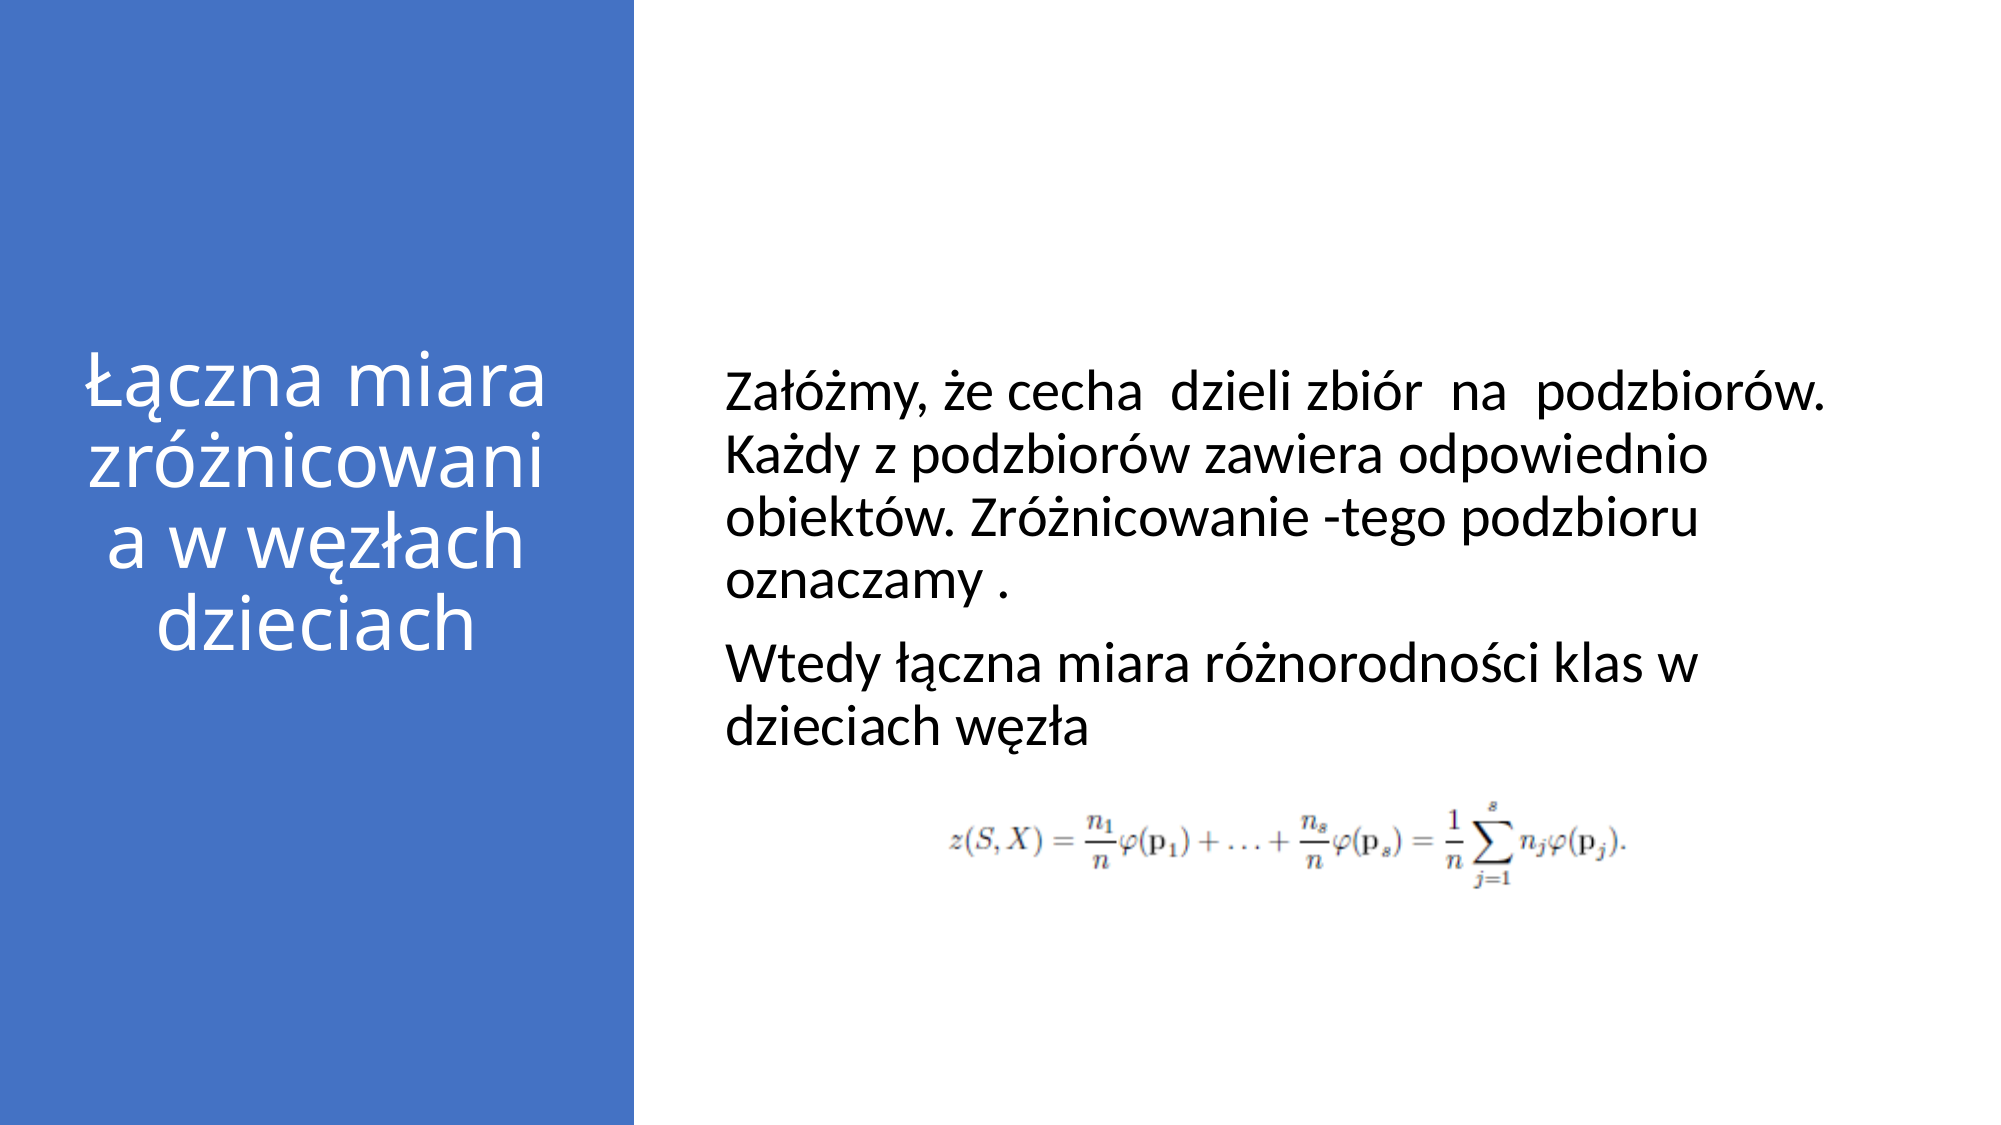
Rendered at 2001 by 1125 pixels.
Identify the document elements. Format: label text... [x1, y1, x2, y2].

picture [920, 788, 1657, 897]
title Łączna miara zróżnicowania w węzłach dzieciach [54, 334, 580, 785]
text_box [0, 0, 635, 1125]
